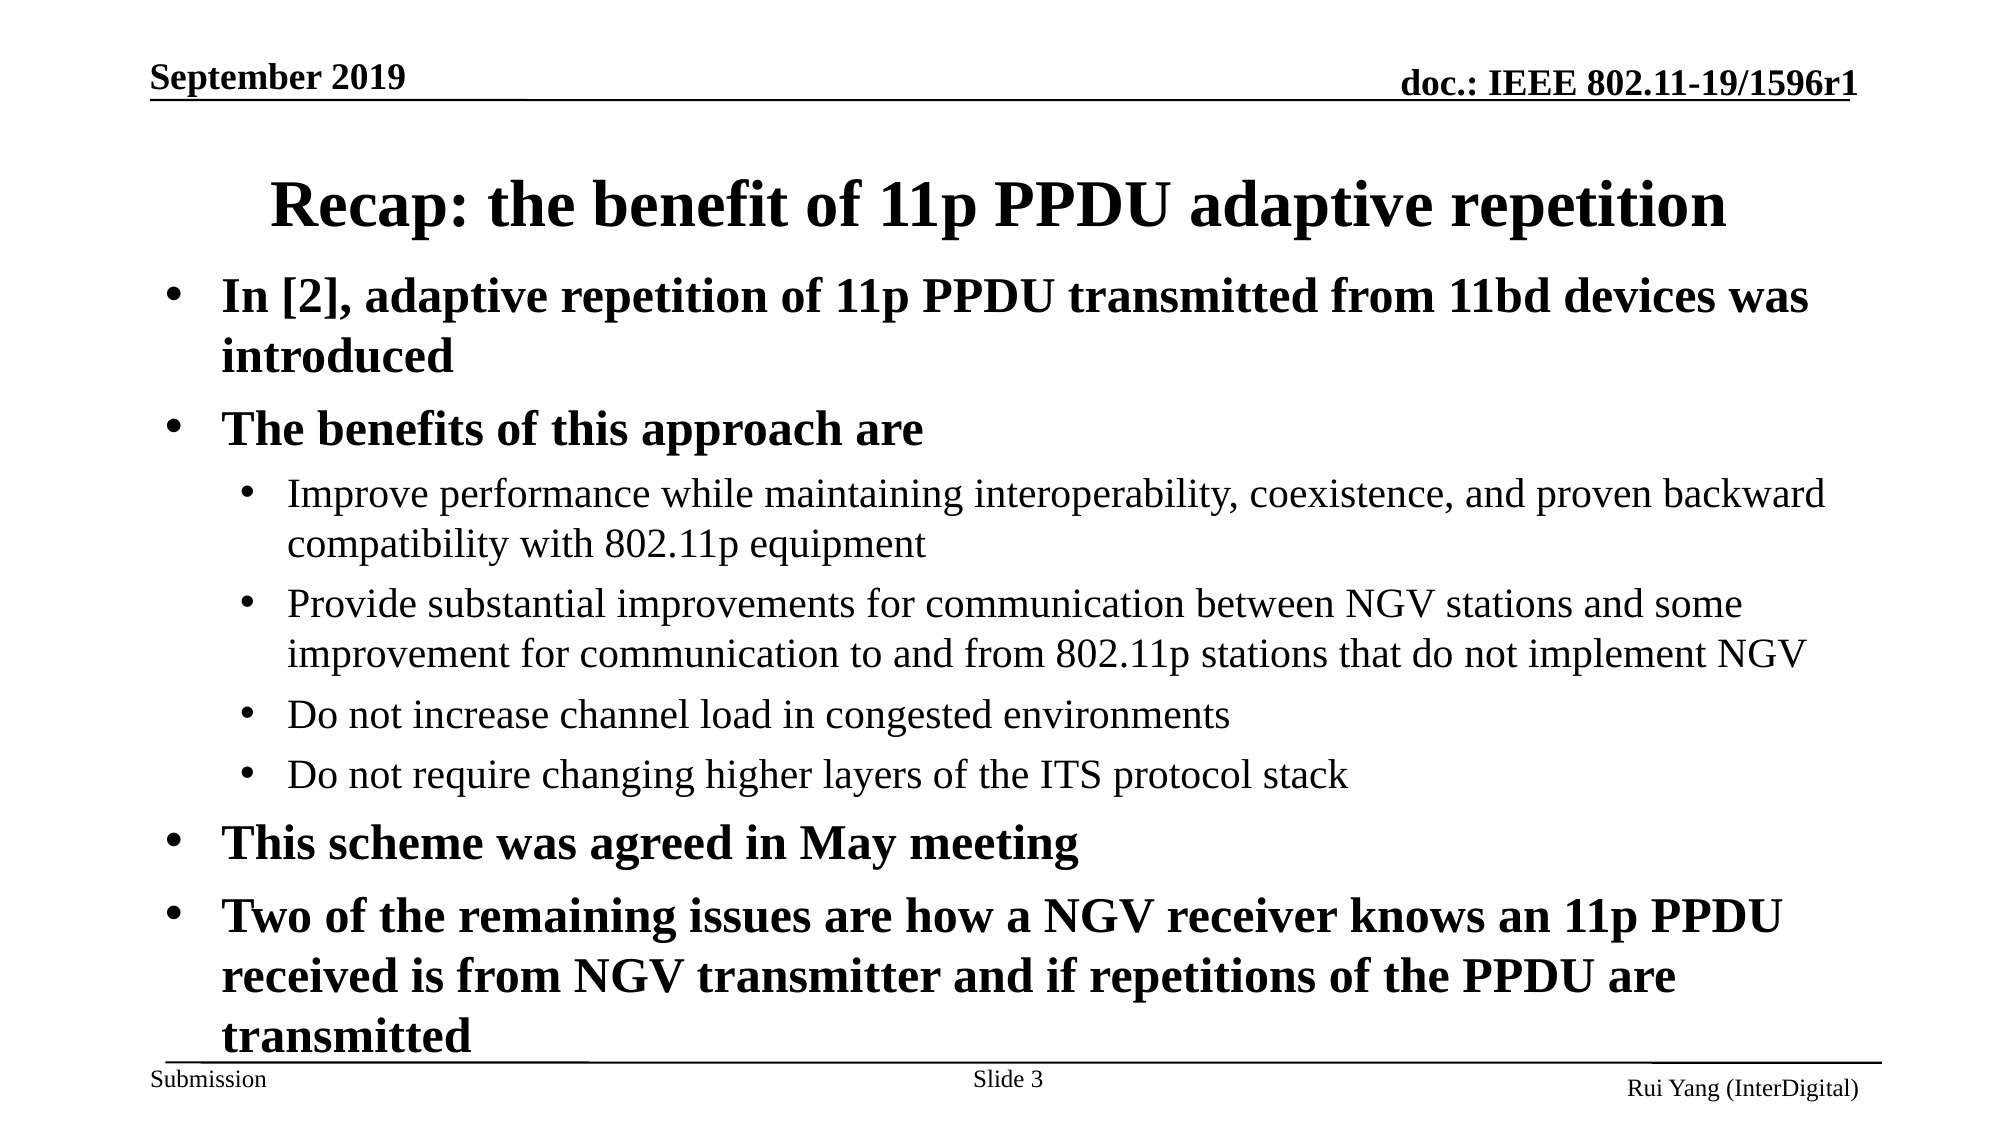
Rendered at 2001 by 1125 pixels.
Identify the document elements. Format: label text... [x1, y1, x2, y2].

title Recap: the benefit of 11p PPDU adaptive repetition [149, 112, 1850, 255]
list In [2], adaptive repetition of 11p PPDU transmitted from 11bd devices was introduced The benefits of this approach are Improve performance while maintaining interoperability, coexistence, and proven backward compatibility with 802.11p equipment Provide substantial improvements for communication between NGV stations and some improvement for communication to and from 802.11p stations that do not implement NGV Do not increase channel load in congested environments Do not require changing higher layers of the ITS protocol stack This scheme was agreed in May meeting Two of the remaining issues are how a NGV receiver knows an 11p PPDU received is from NGV transmitter and if repetitions of the PPDU are transmitted [149, 255, 1850, 1000]
slide_number Slide 3 [950, 1061, 1067, 1123]
